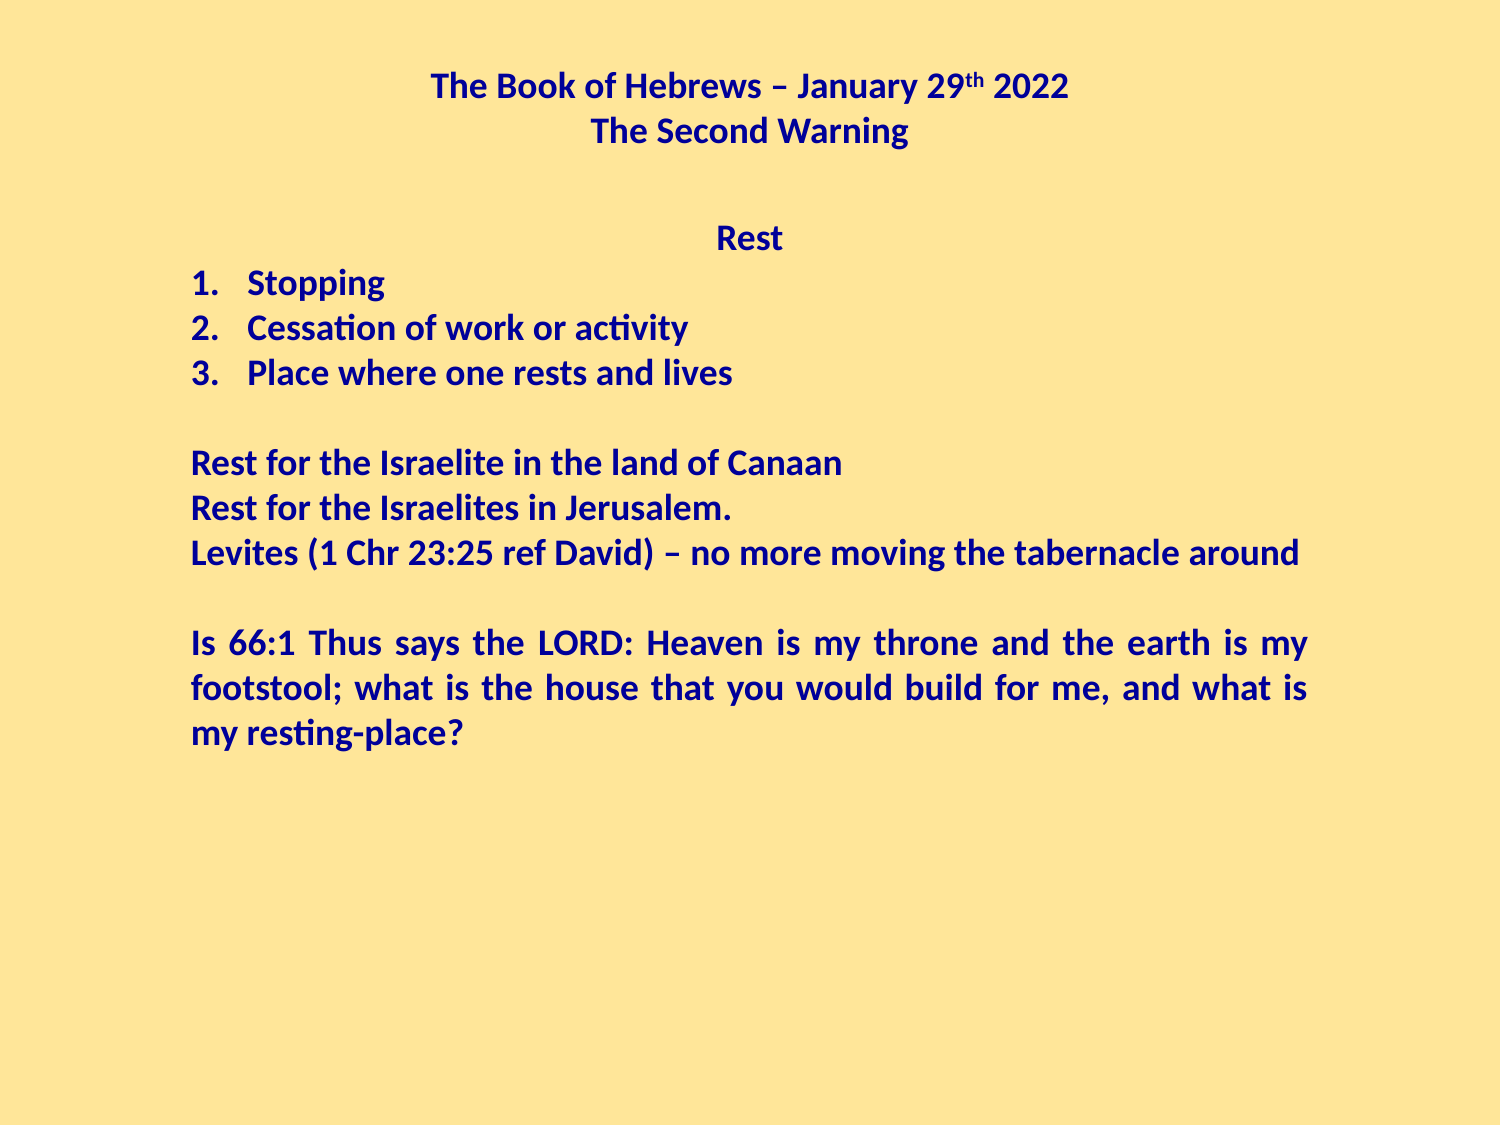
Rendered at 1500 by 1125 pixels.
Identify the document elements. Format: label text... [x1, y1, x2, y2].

text_box The Book of Hebrews – January 29th 2022 The Second Warning [101, 53, 1398, 159]
text_box Rest Stopping Cessation of work or activity Place where one rests and lives Rest for the Israelite in the land of Canaan Rest for the Israelites in Jerusalem. Levites (1 Chr 23:25 ref David) – no more moving the tabernacle around Is 66:1 Thus says the Lord: Heaven is my throne and the earth is my footstool; what is the house that you would build for me, and what is my resting-place? [176, 205, 1324, 806]
